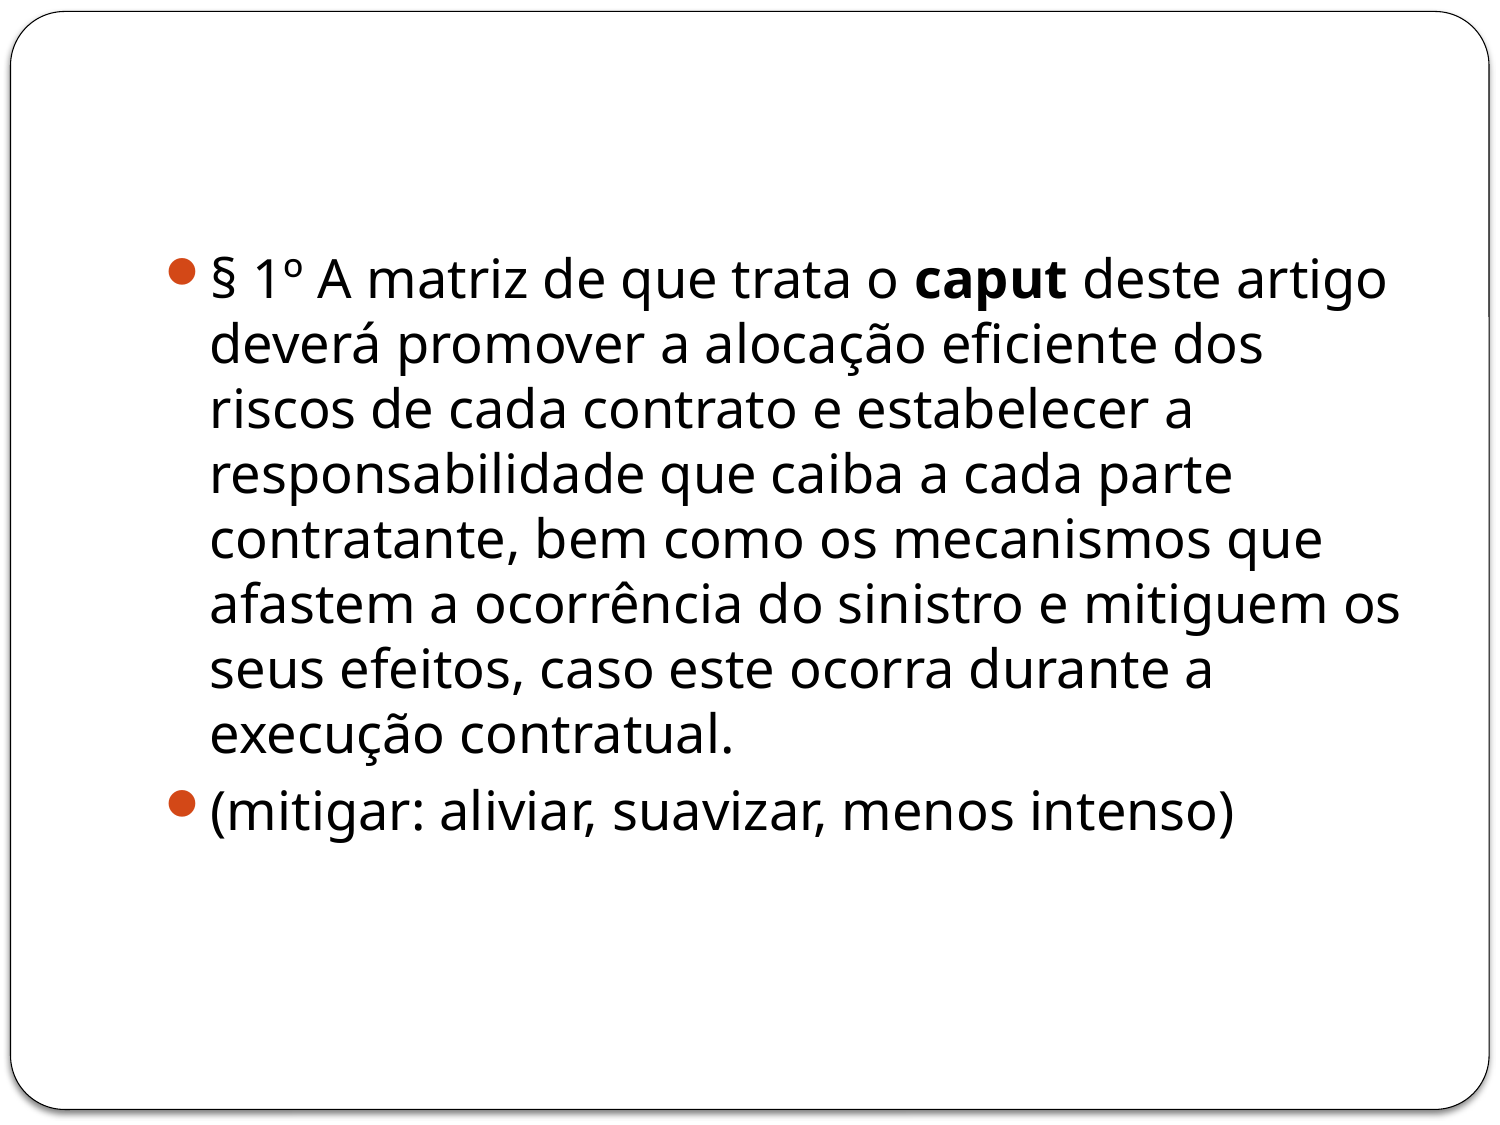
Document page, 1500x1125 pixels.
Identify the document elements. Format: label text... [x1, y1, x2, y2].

list § 1º A matriz de que trata o caput deste artigo deverá promover a alocação eficiente dos riscos de cada contrato e estabelecer a responsabilidade que caiba a cada parte contratante, bem como os mecanismos que afastem a ocorrência do sinistro e mitiguem os seus efeitos, caso este ocorra durante a execução contratual. (mitigar: aliviar, suavizar, menos intenso) [150, 237, 1425, 988]
